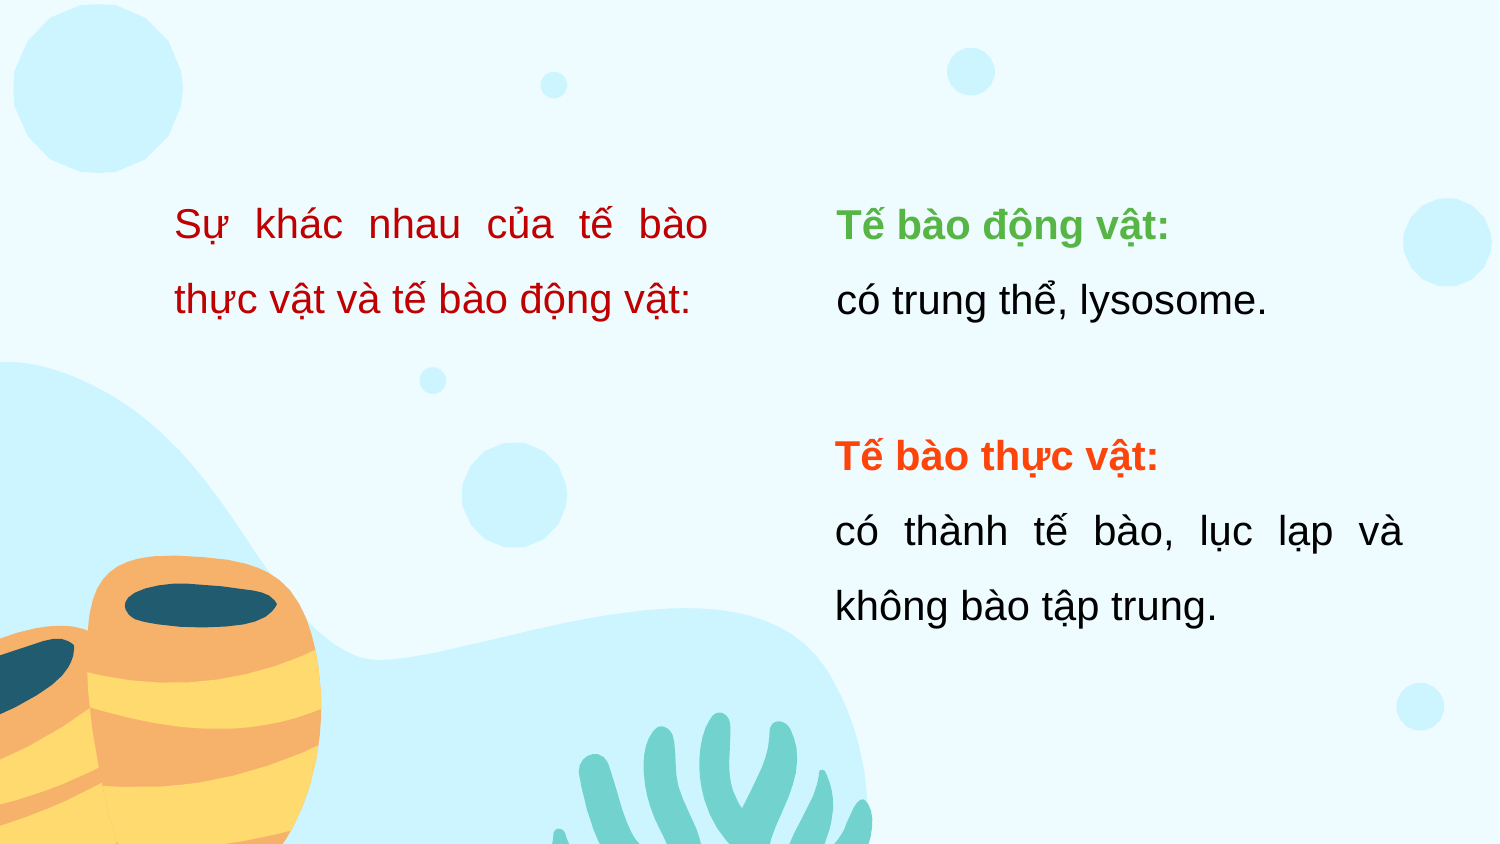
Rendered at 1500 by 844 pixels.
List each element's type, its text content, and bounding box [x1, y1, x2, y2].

text_box [699, 712, 798, 844]
text_box Tế bào thực vật: có thành tế bào, lục lạp và không bào tập trung. [820, 395, 1419, 636]
text_box [552, 828, 570, 844]
text_box [643, 726, 702, 844]
text_box [578, 754, 640, 844]
text_box [789, 769, 834, 844]
text_box [834, 799, 873, 844]
text_box Sự khác nhau của tế bào thực vật và tế bào động vật: [159, 164, 724, 330]
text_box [0, 543, 340, 844]
text_box Tế bào động vật: có trung thể, lysosome. [821, 165, 1284, 331]
